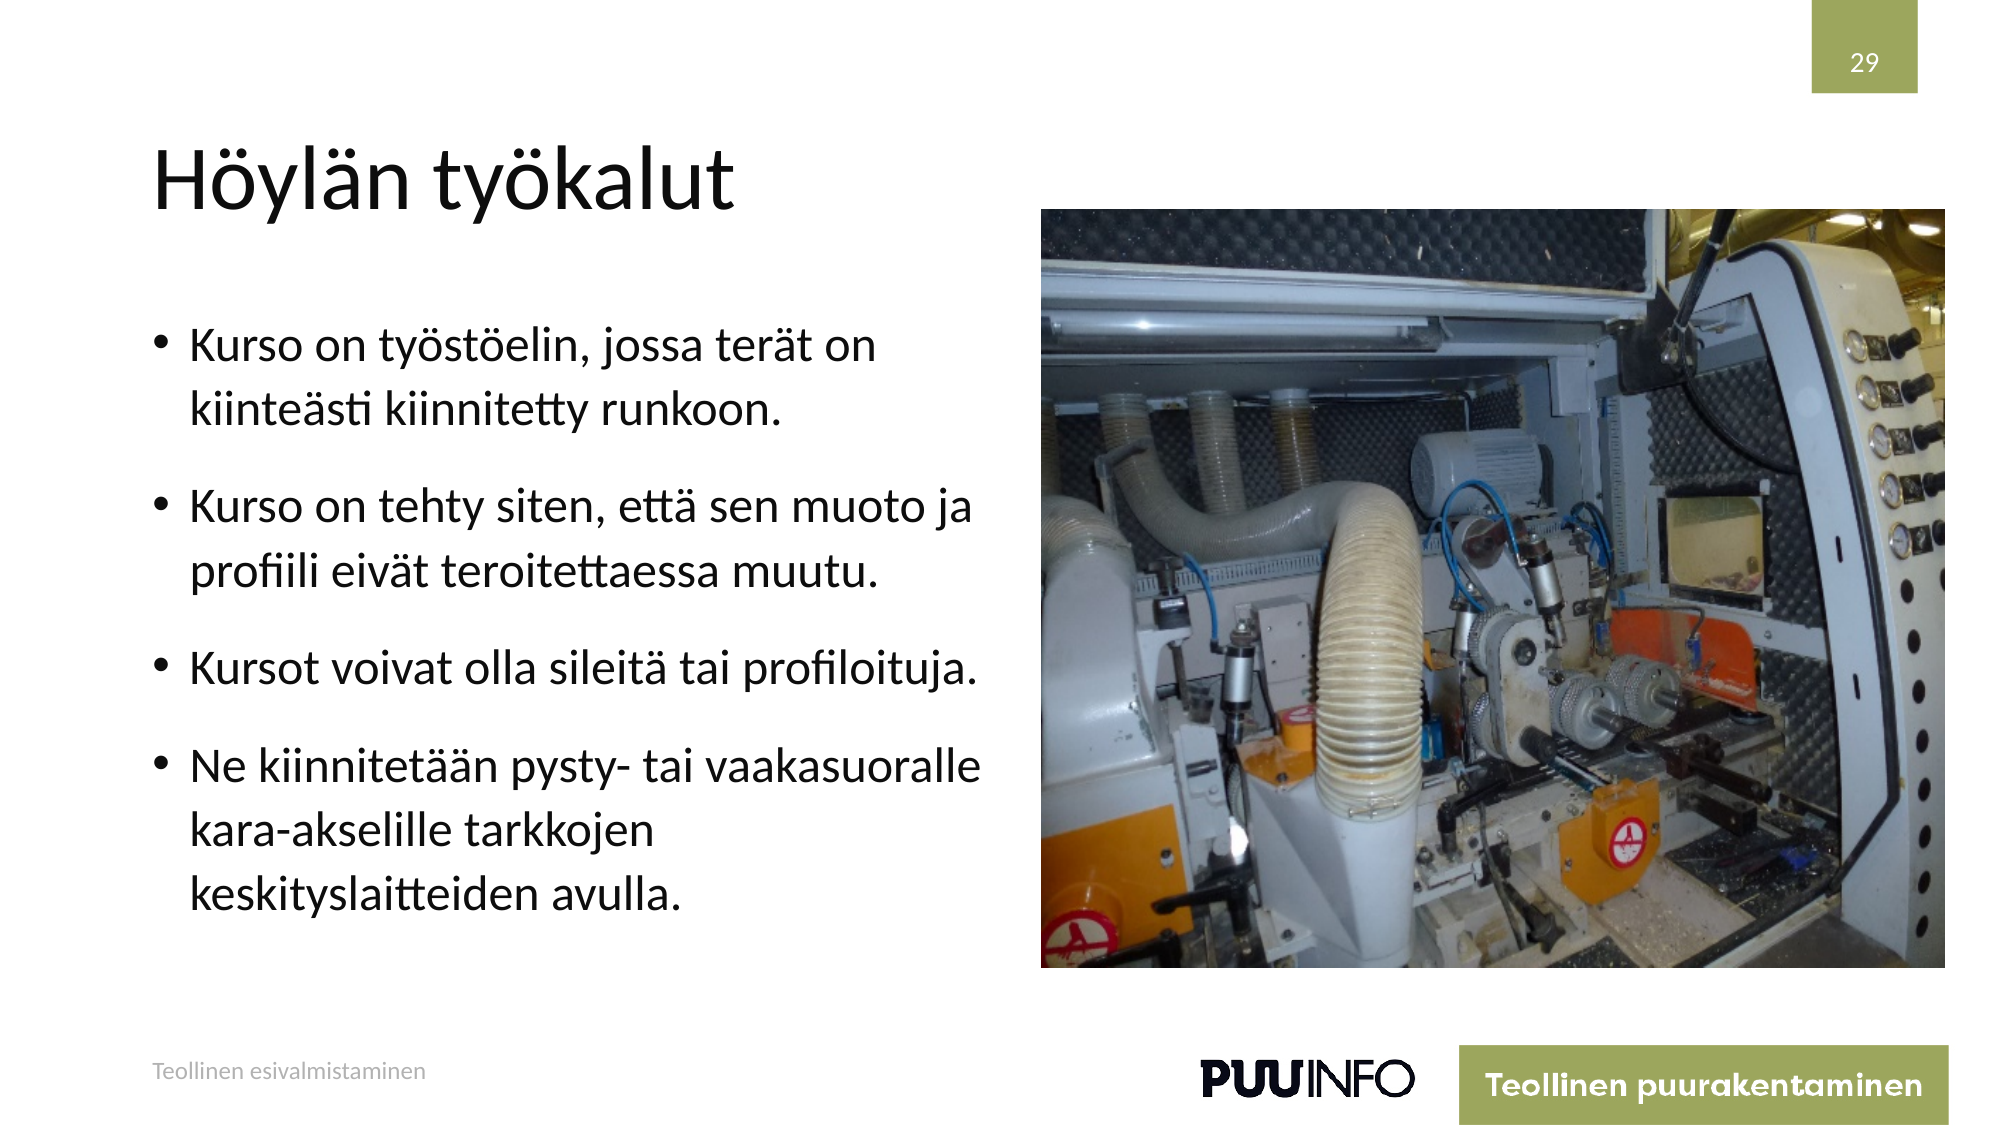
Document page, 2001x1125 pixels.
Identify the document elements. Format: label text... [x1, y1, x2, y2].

footer Teollinen esivalmistaminen [137, 1039, 813, 1100]
slide_number 29 [1811, 29, 1918, 93]
list Kurso on työstöelin, jossa terät on kiinteästi kiinnitetty runkoon. Kurso on tehty siten, että sen muoto ja profiili eivät teroitettaessa muutu. Kursot voivat olla sileitä tai profiloituja. Ne kiinnitetään pysty- tai vaakasuoralle kara-akselille tarkkojen keskityslaitteiden avulla. [137, 299, 1020, 1014]
picture [0, 0, 2000, 1125]
title Höylän työkalut [137, 59, 1863, 278]
